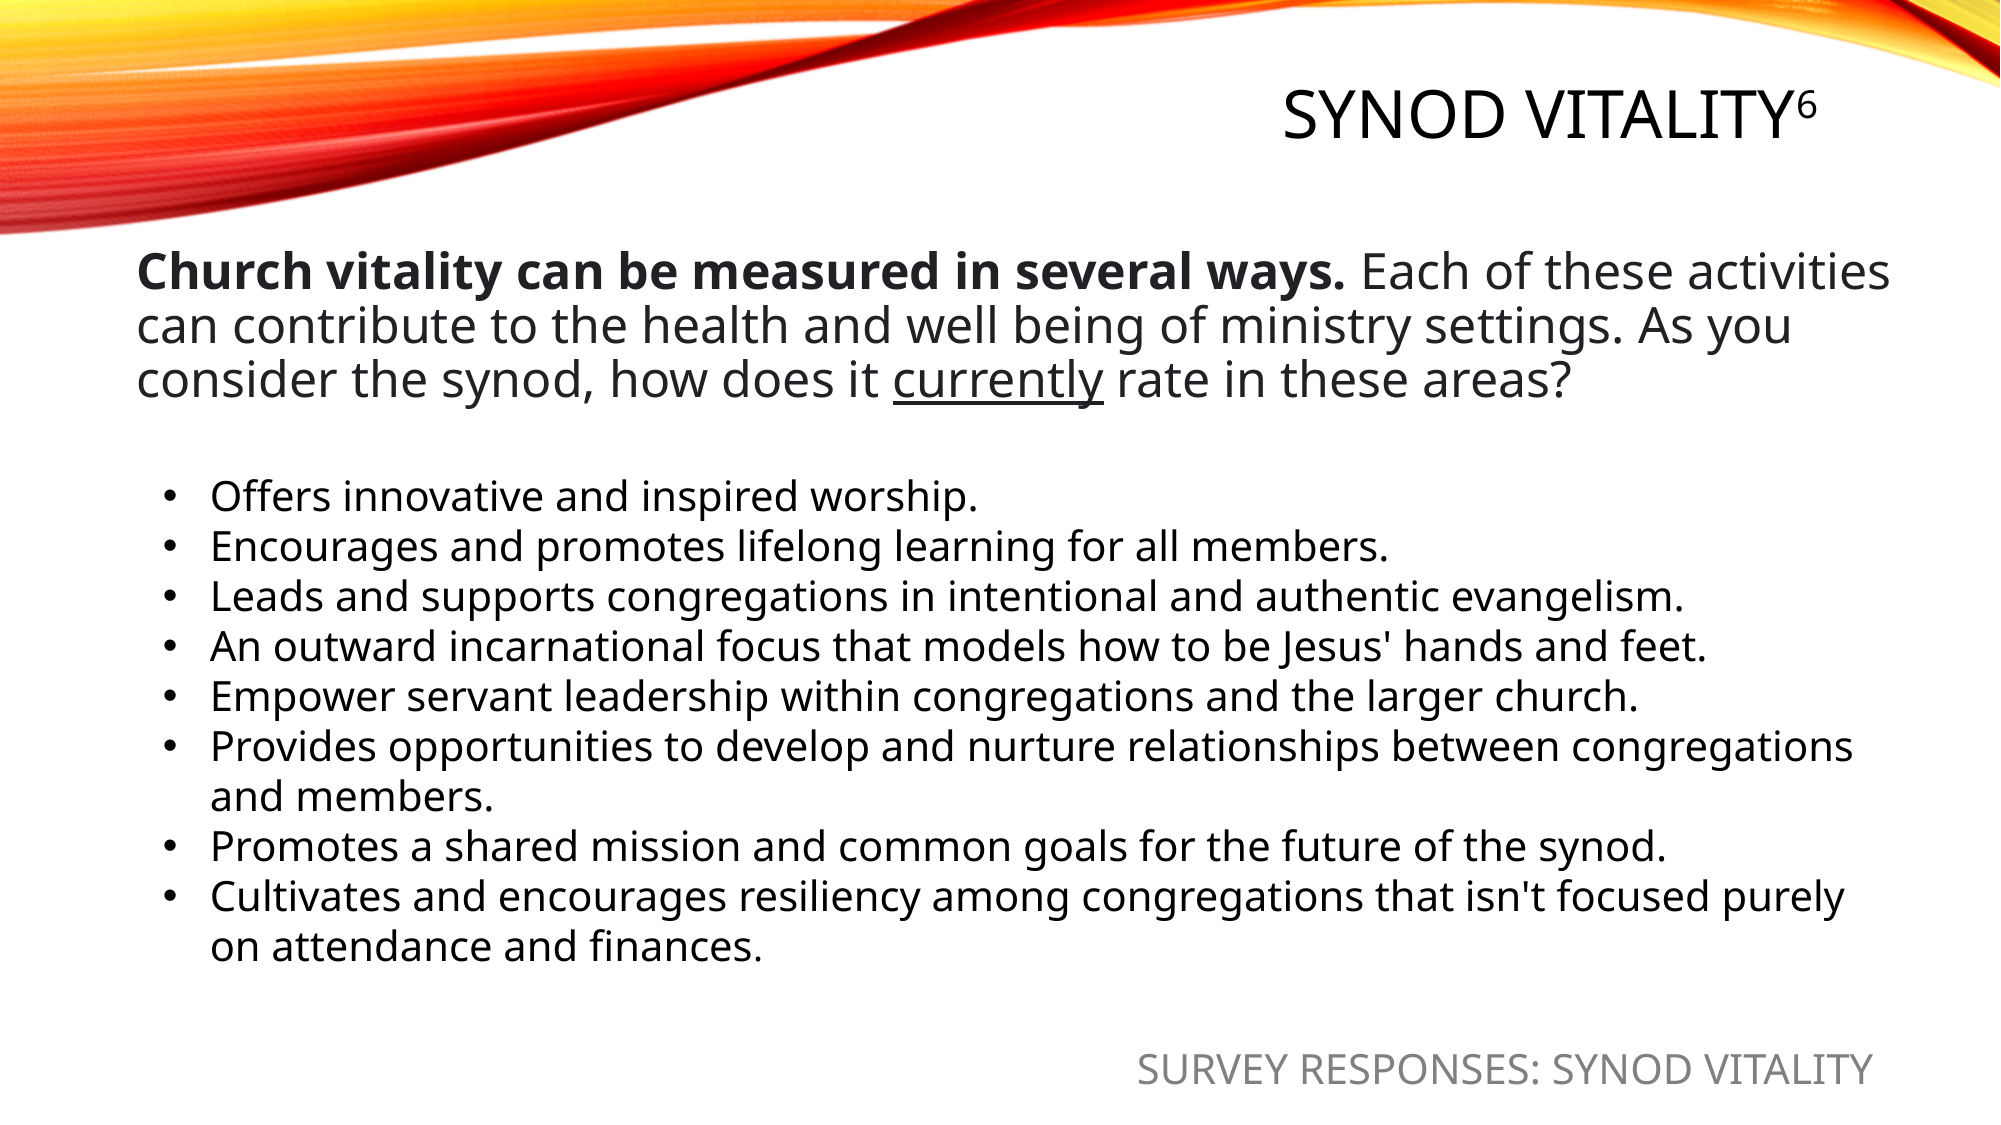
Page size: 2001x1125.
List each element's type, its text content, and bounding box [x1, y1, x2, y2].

title Church vitality can be measured in several ways. Each of these activities can contribute to the health and well being of ministry settings. As you consider the synod, how does it currently rate in these areas? [121, 232, 1988, 483]
text_box Synod vitality6 [57, 38, 1833, 196]
picture [0, 0, 2000, 237]
text_box SURVEY RESPONSES: synod vitality [476, 1013, 1889, 1125]
text_box Offers innovative and inspired worship. Encourages and promotes lifelong learning for all members. Leads and supports congregations in intentional and authentic evangelism. An outward incarnational focus that models how to be Jesus' hands and feet. Empower servant leadership within congregations and the larger church. Provides opportunities to develop and nurture relationships between congregations and members. Promotes a shared mission and common goals for the future of the synod. Cultivates and encourages resiliency among congregations that isn't focused purely on attendance and finances. [148, 462, 1879, 978]
